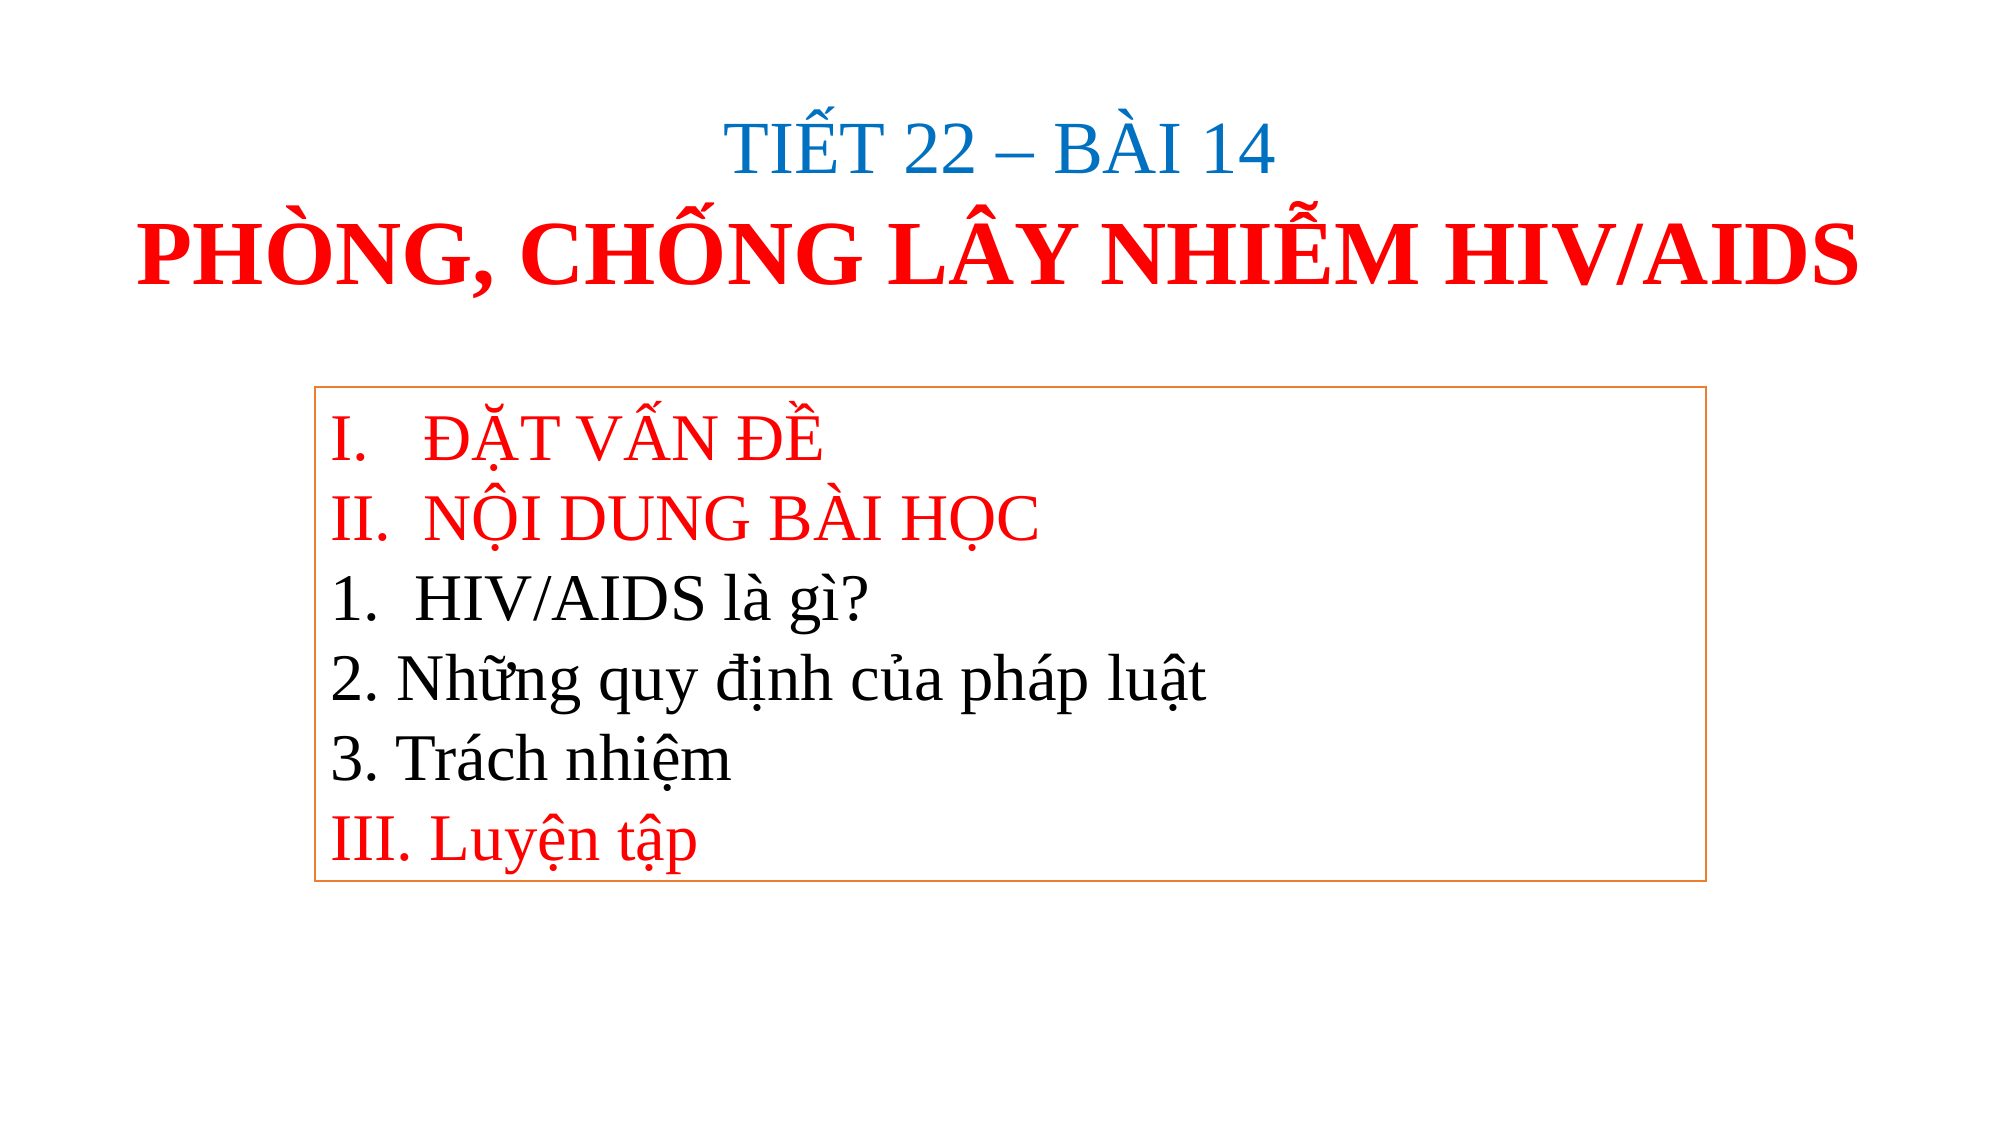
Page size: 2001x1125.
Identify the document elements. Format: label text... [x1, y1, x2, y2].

title TIẾT 22 – BÀI 14 [249, 60, 1750, 197]
subtitle PHÒNG, CHỐNG LÂY NHIỄM HIV/AIDS [114, 197, 1886, 336]
text_box ĐẶT VẤN ĐỀ NỘI DUNG BÀI HỌC HIV/AIDS là gì? 2. Những quy định của pháp luật 3. Trách nhiệm III. Luyện tập [314, 386, 1707, 882]
